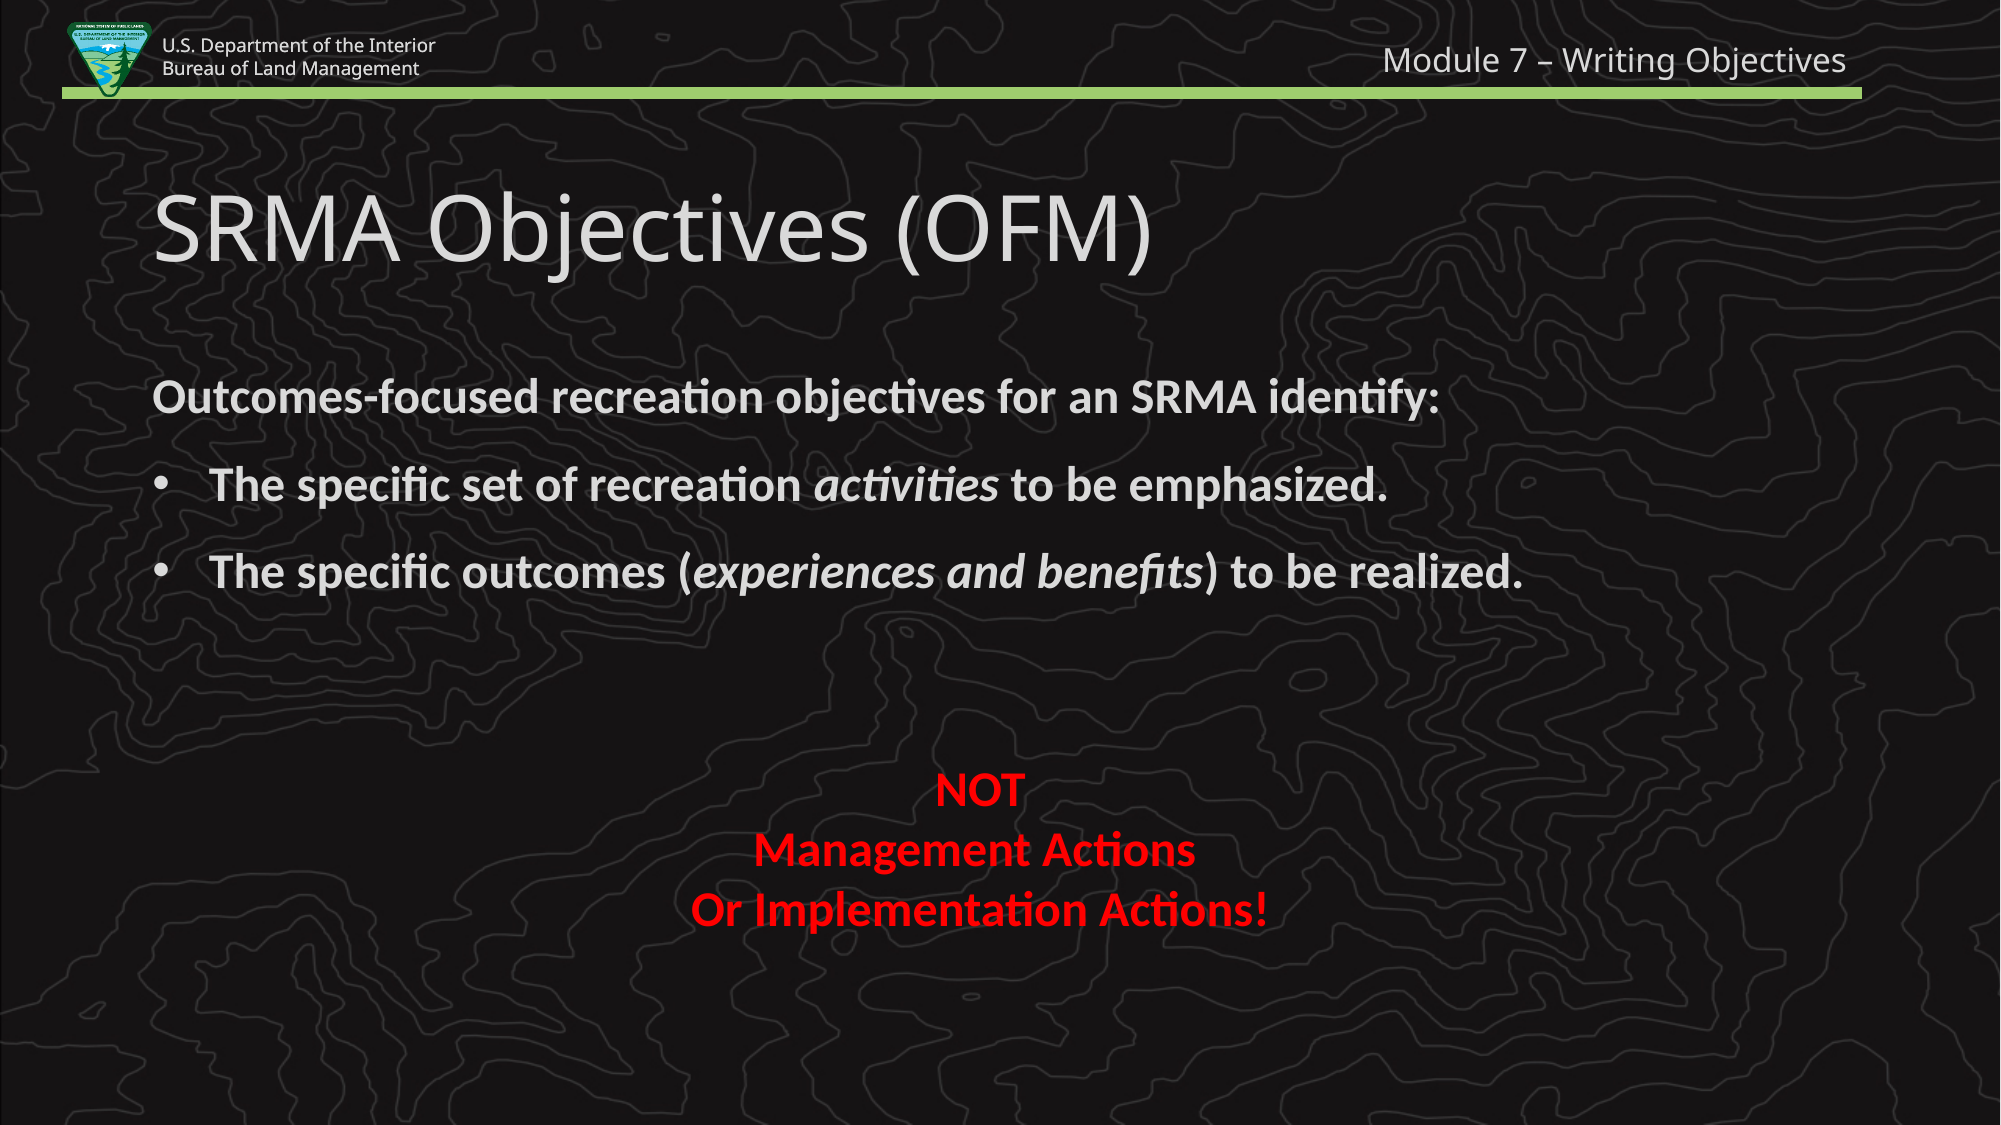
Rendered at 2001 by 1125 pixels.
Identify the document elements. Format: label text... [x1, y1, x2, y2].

list Module 7 – Writing Objectives [1118, 26, 1863, 87]
list Outcomes-focused recreation objectives for an SRMA identify: The specific set of recreation activities to be emphasized. The specific outcomes (experiences and benefits) to be realized. [137, 363, 1863, 1016]
list SRMA Objectives (OFM) [137, 175, 1863, 275]
picture [0, 0, 2001, 1125]
text_box NOT Management Actions Or Implementation Actions! [182, 748, 1779, 989]
